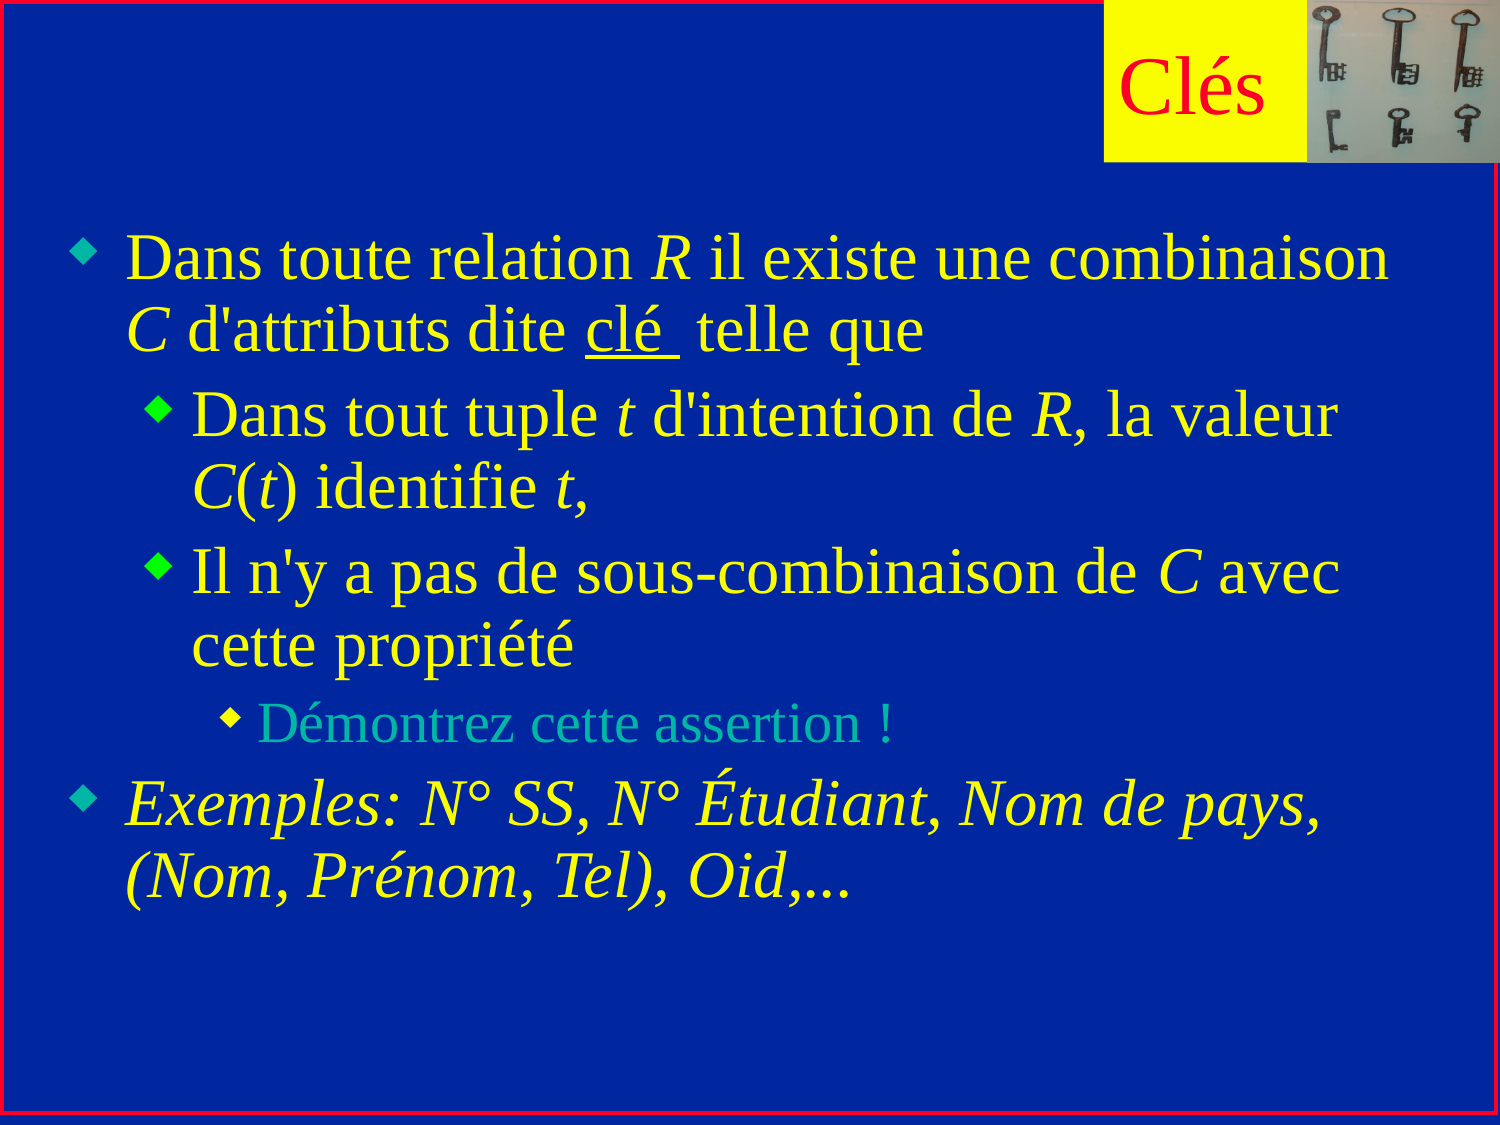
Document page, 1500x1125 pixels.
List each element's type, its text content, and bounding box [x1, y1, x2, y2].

text_box Clés [1103, 0, 1304, 163]
picture [1307, 0, 1500, 164]
list Dans toute relation R il existe une combinaison C d'attributs dite clé telle que Dans tout tuple t d'intention de R, la valeur C(t) identifie t, Il n'y a pas de sous-combinaison de C avec cette propriété Démontrez cette assertion ! Exemples: N° SS, N° Étudiant, Nom de pays, (Nom, Prénom, Tel), Oid,... [54, 214, 1453, 1059]
